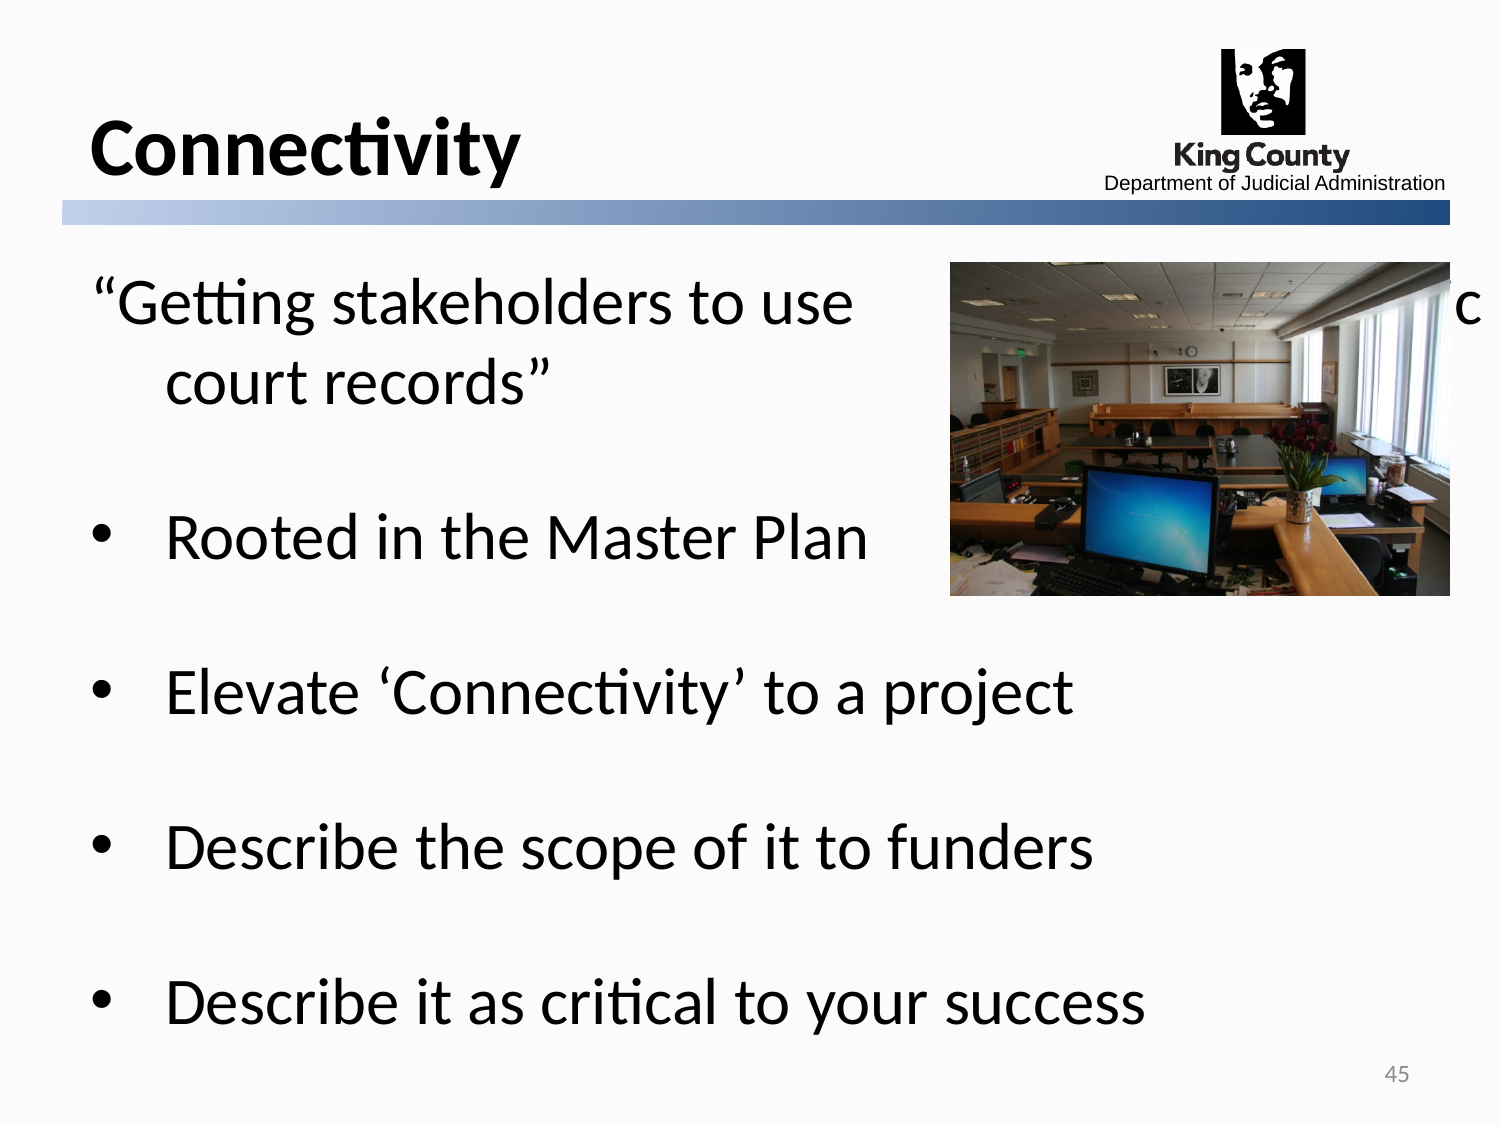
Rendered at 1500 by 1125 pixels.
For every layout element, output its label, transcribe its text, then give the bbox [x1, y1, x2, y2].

title Connectivity [75, 0, 1100, 198]
picture [949, 262, 1451, 596]
text_box Department of Judicial Administration [1074, 162, 1475, 203]
picture [1174, 49, 1351, 173]
text_box [60, 198, 1452, 227]
slide_number 45 [1074, 1042, 1425, 1103]
list “Getting stakeholders to use electronic court records” Rooted in the Master Plan Elevate ‘Connectivity’ to a project Describe the scope of it to funders Describe it as critical to your success [75, 249, 1500, 1125]
